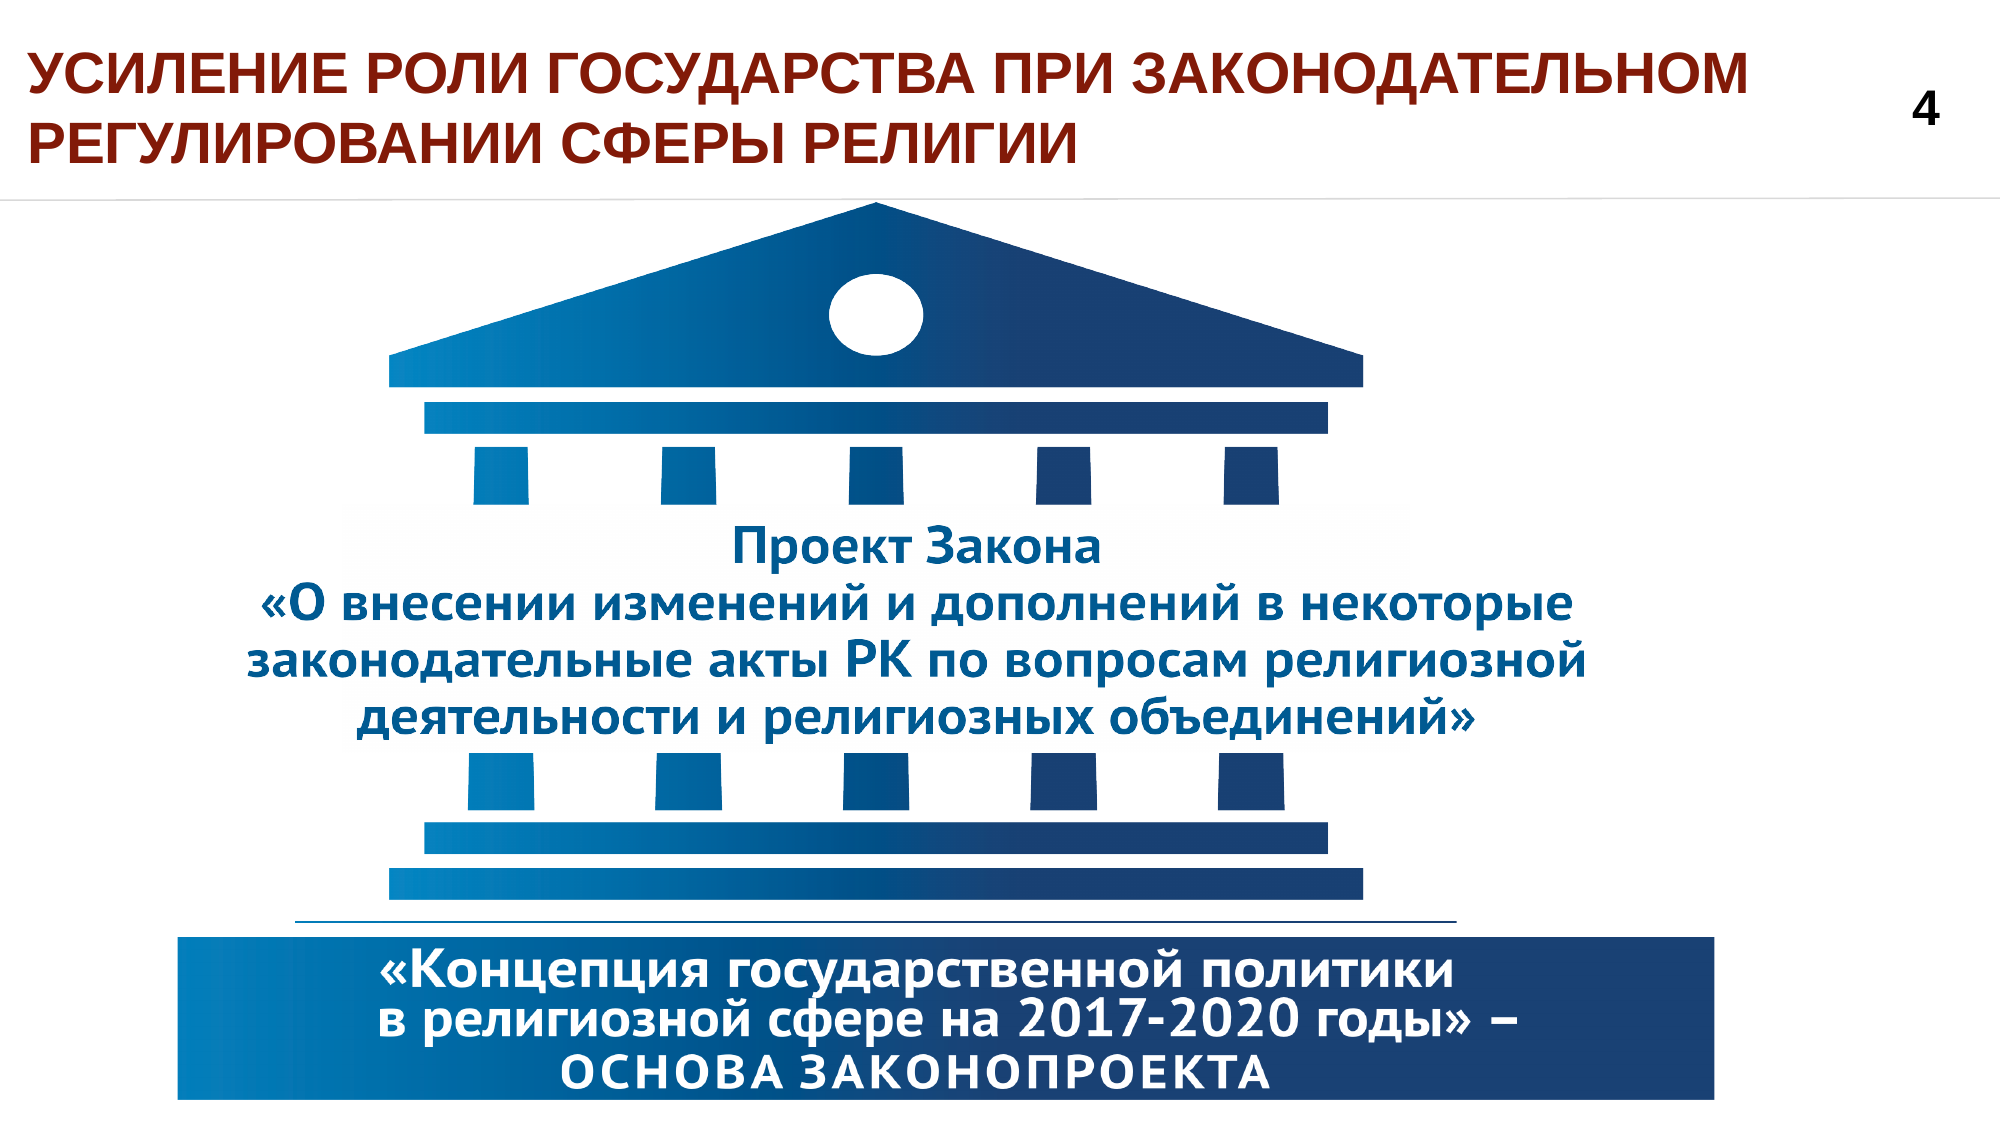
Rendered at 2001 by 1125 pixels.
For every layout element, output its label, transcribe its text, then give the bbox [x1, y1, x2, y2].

text_box УСИЛЕНИЕ РОЛИ ГОСУДАРСТВА ПРИ ЗАКОНОДАТЕЛЬНОМ РЕГУЛИРОВАНИИ СФЕРЫ РЕЛИГИИ [12, 27, 1776, 183]
text_box [561, 1054, 1270, 1089]
text_box [247, 525, 1584, 744]
text_box [380, 997, 1517, 1047]
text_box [0, 197, 2000, 201]
text_box [380, 948, 1452, 997]
text_box [295, 212, 1457, 525]
text_box [177, 937, 1715, 1103]
text_box [295, 744, 1457, 923]
text_box 4 [1851, 67, 1956, 143]
